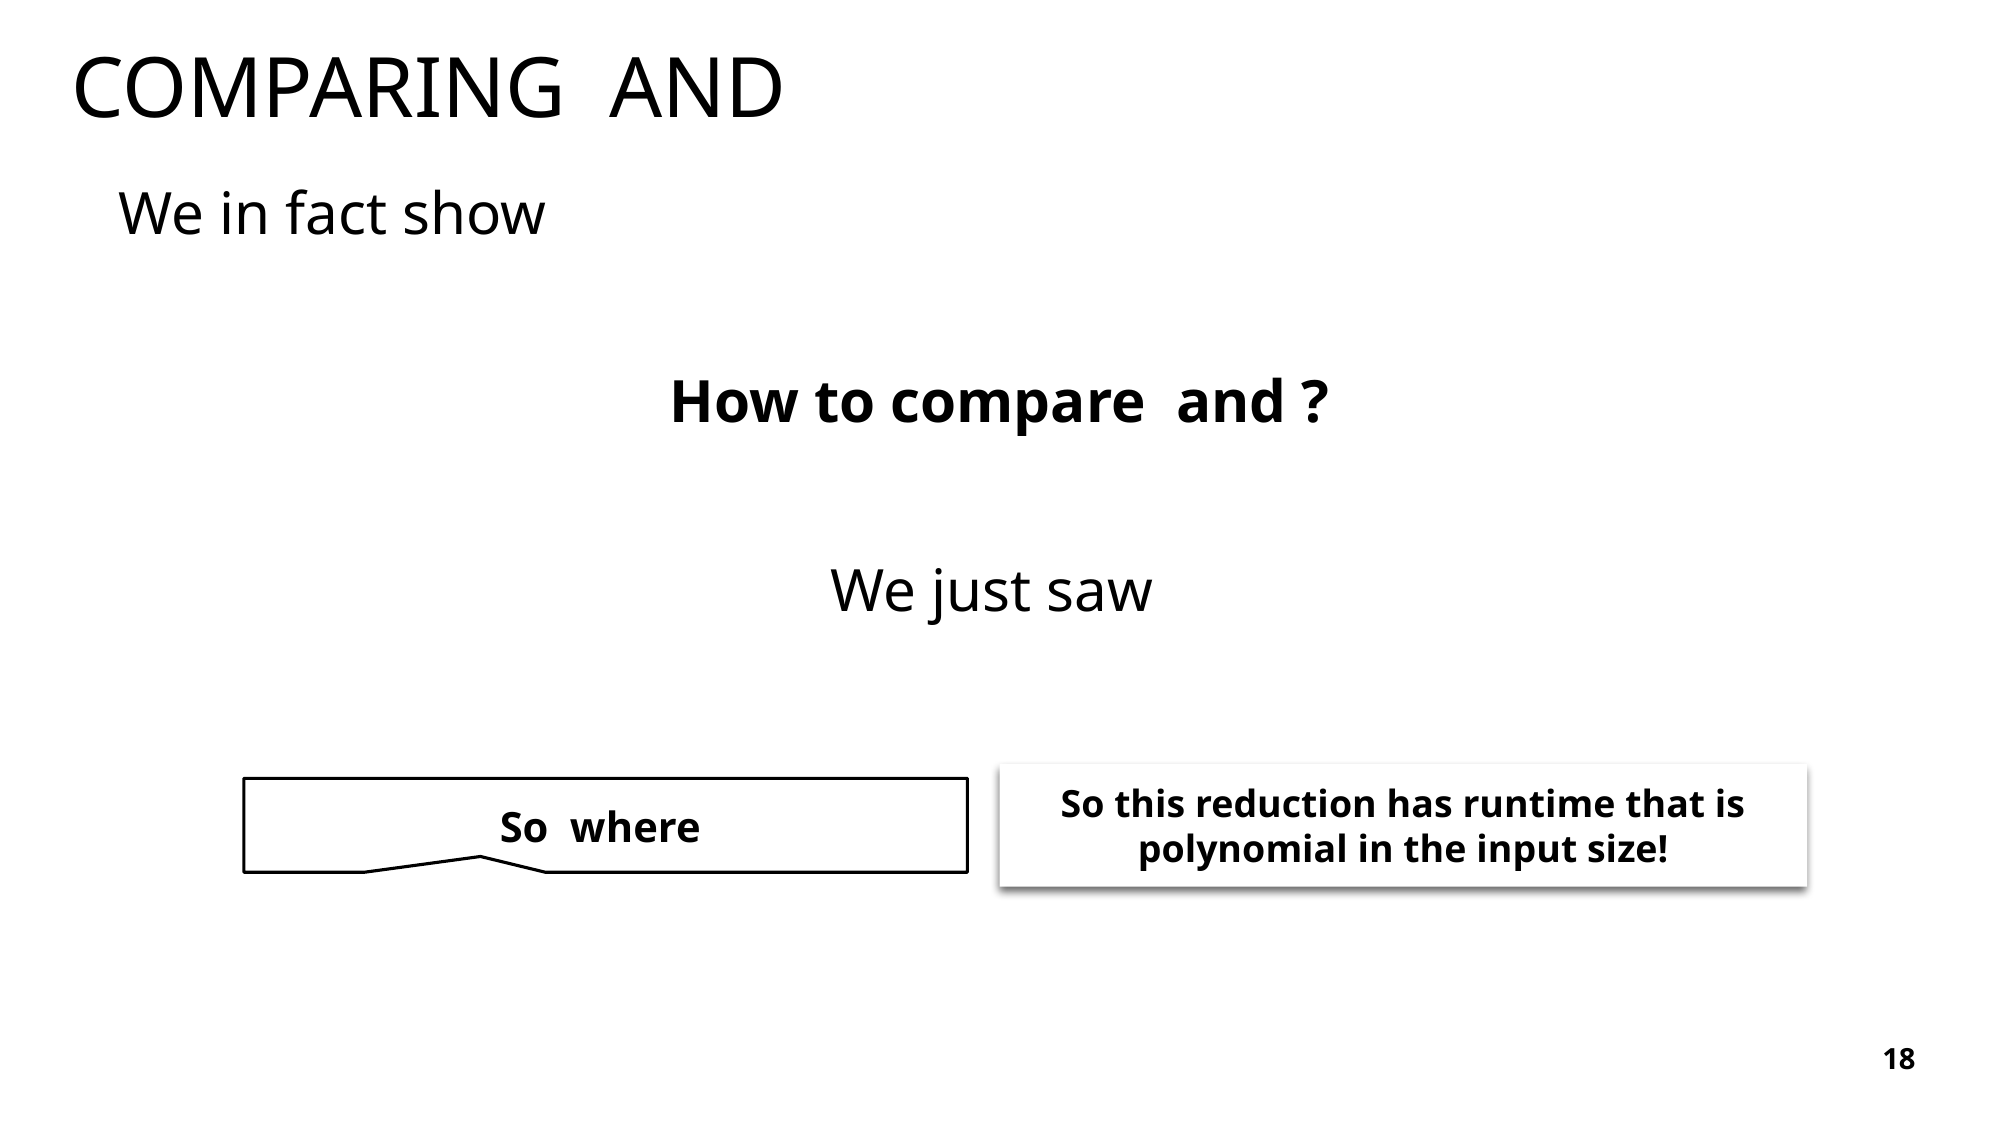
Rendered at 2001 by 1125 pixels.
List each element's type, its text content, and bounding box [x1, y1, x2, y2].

text_box So this reduction has runtime that is polynomial in the input size! [999, 763, 1808, 887]
slide_number 18 [1840, 1030, 1931, 1091]
